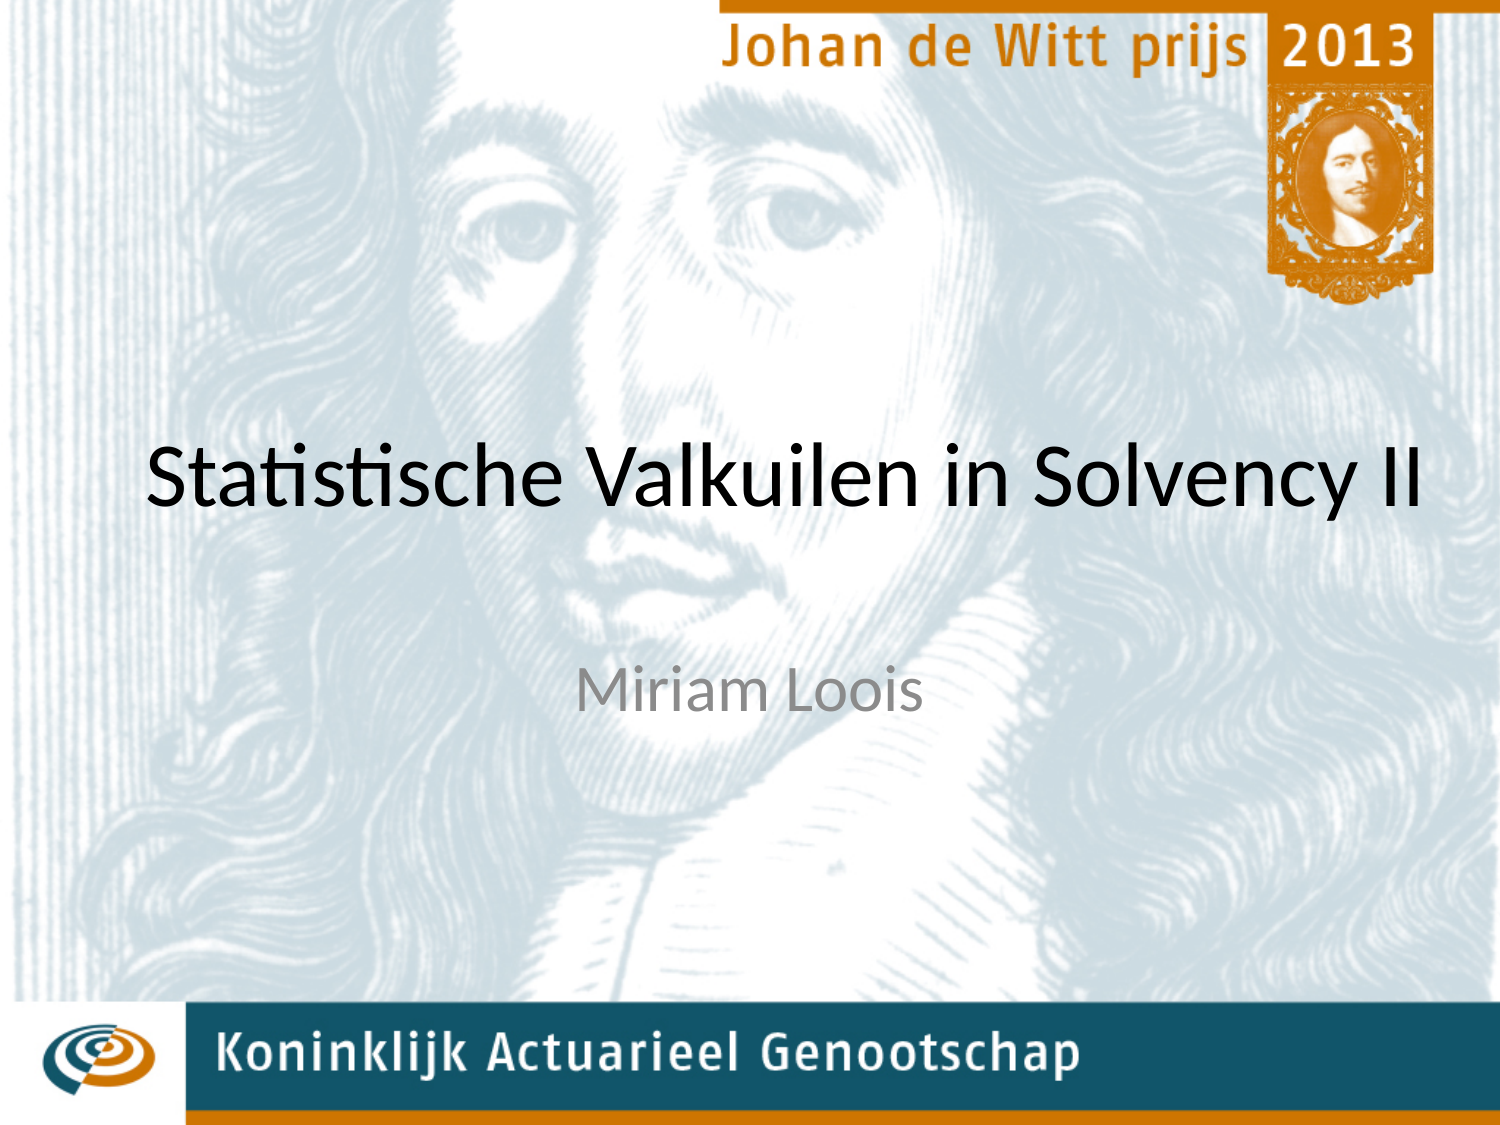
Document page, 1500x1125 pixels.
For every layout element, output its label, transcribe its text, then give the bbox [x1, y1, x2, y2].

picture [0, 0, 1500, 1125]
subtitle Miriam Loois [225, 637, 1275, 925]
title Statistische Valkuilen in Solvency II [112, 349, 1461, 591]
